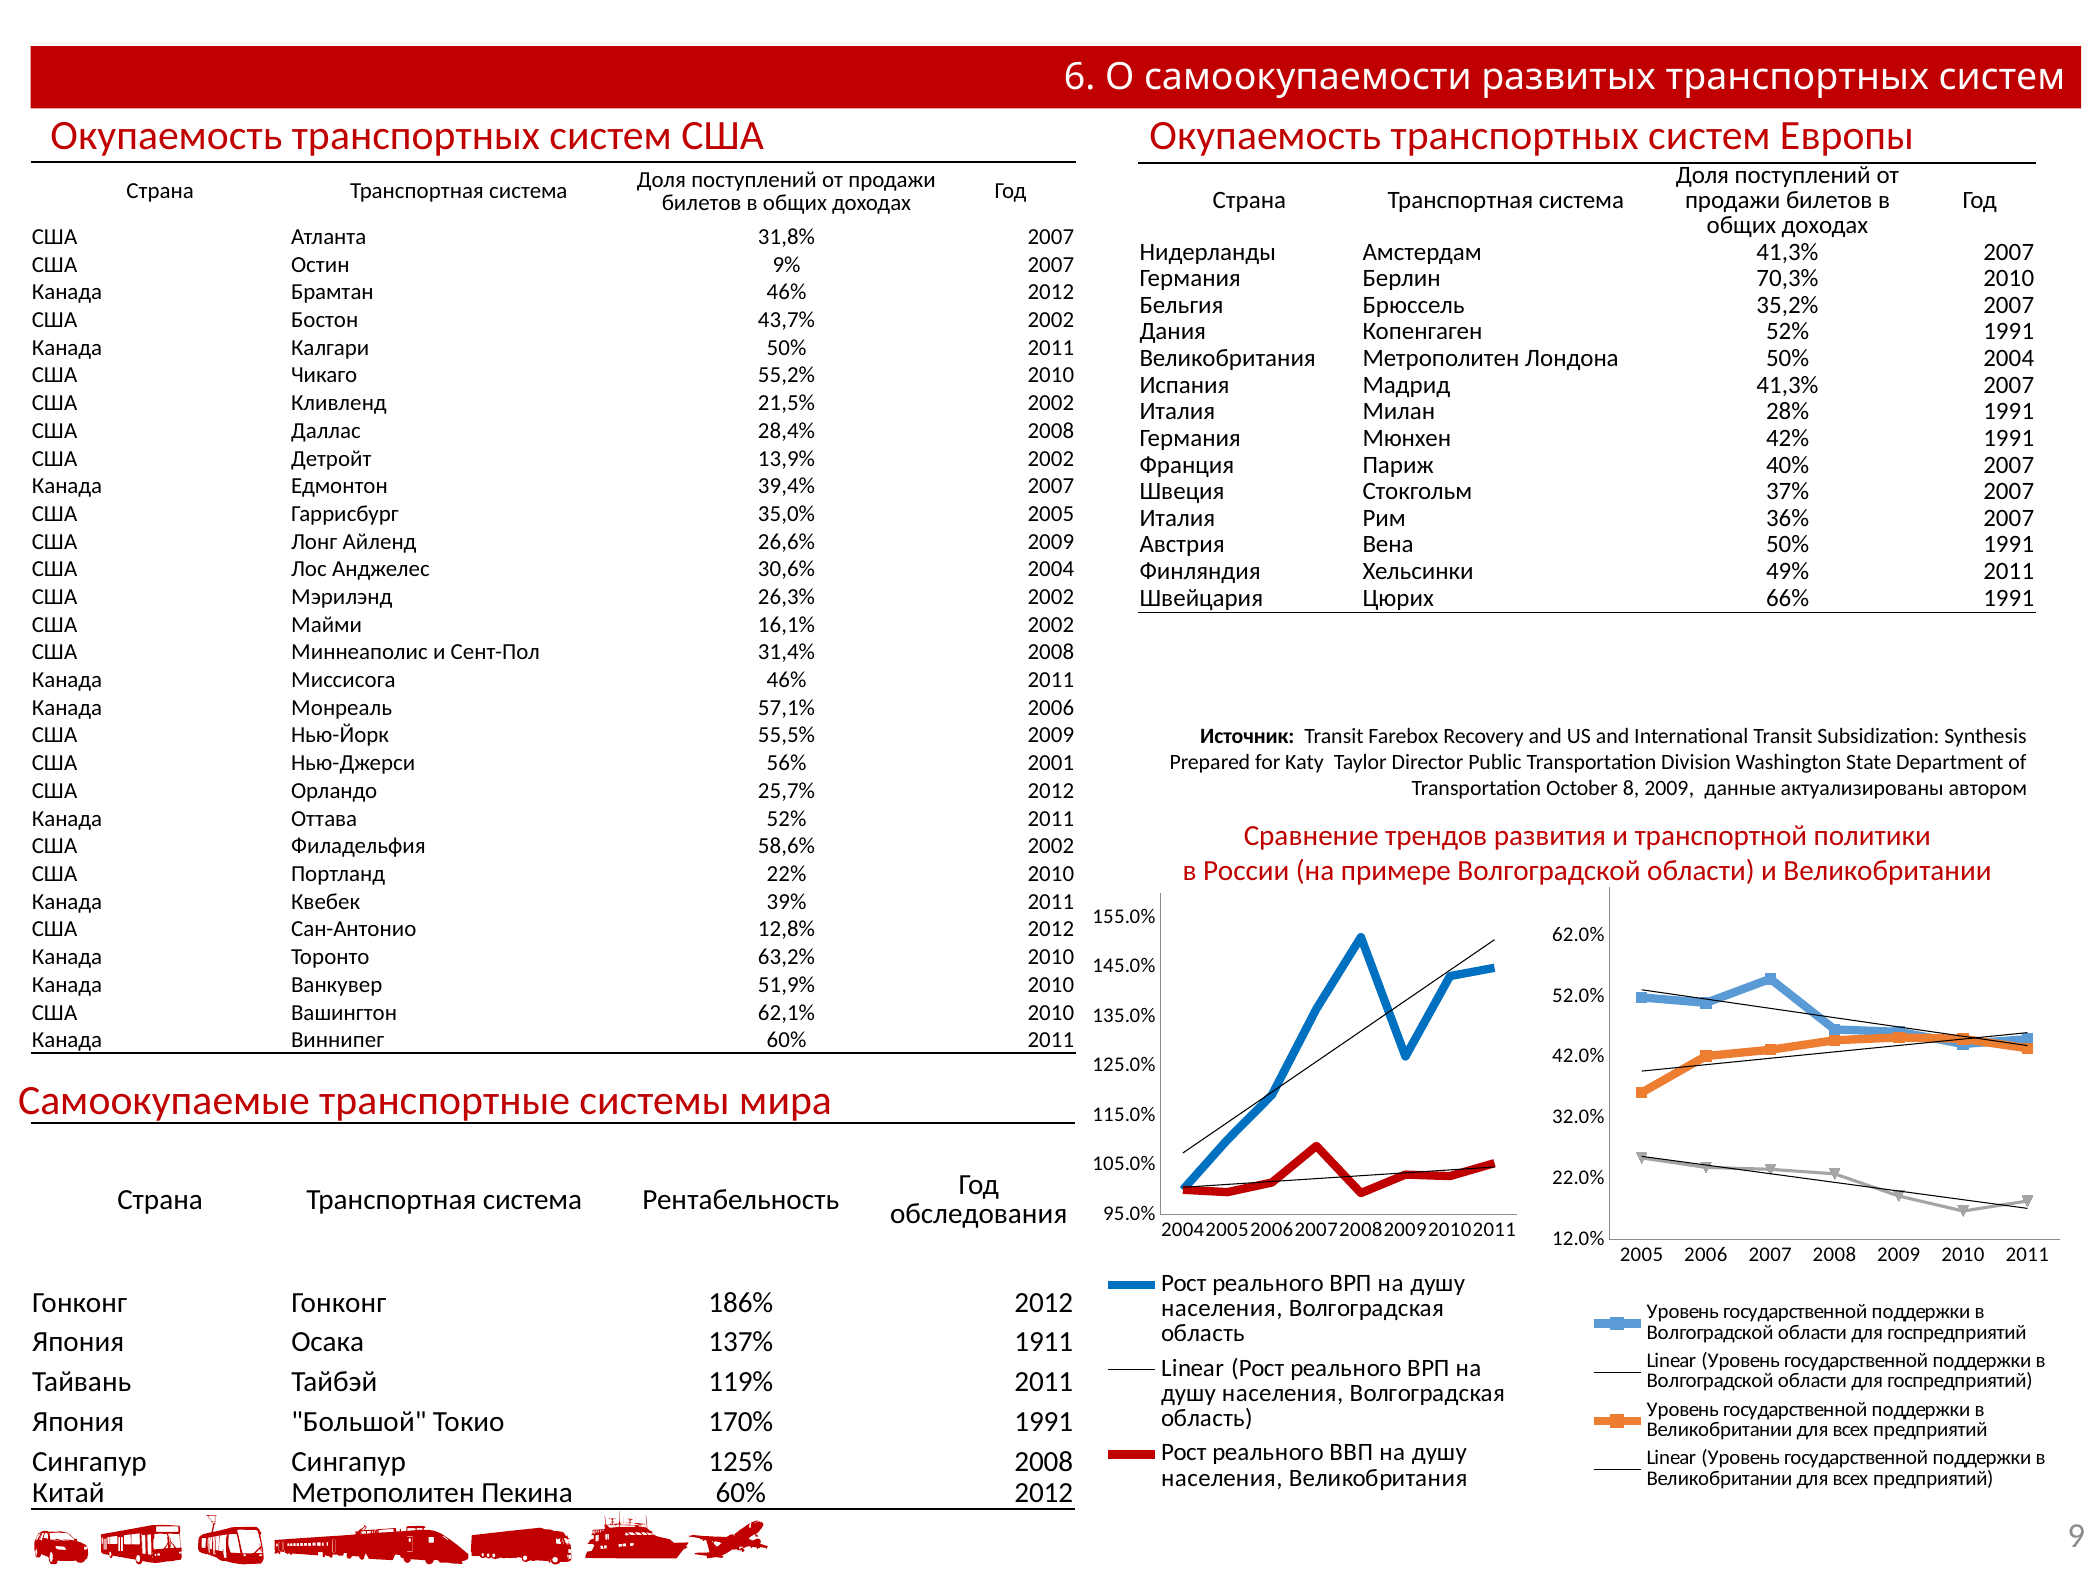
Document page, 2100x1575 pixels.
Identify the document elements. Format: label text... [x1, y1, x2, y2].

chart [1088, 872, 2082, 1503]
table_cell Метрополитен Пекина [290, 1478, 599, 1506]
table_cell 2007 [1924, 506, 2036, 533]
table_cell 1991 [1924, 426, 2036, 453]
table_cell 31,4% [628, 638, 945, 666]
text_box [30, 46, 150, 109]
table_cell 9% [628, 250, 945, 278]
table_cell Канада [31, 333, 290, 361]
table_cell 62,1% [628, 998, 945, 1026]
table_cell США [31, 222, 290, 250]
table_cell 2002 [945, 583, 1076, 610]
table_cell Детройт [290, 444, 628, 472]
table_cell 30,6% [628, 555, 945, 583]
table_cell Рим [1361, 506, 1651, 533]
table_cell 41,3% [1651, 240, 1924, 266]
table_cell 2012 [883, 1280, 1075, 1319]
table_header Транспортная система [290, 166, 628, 222]
table_header Год [945, 163, 1076, 222]
table_cell Канада [31, 943, 290, 970]
table_cell 2007 [1924, 453, 2036, 479]
table_cell Бельгия [1138, 293, 1361, 319]
table_cell 2007 [1924, 373, 2036, 399]
table_cell Орландо [290, 776, 628, 804]
table_cell Брюссель [1361, 293, 1651, 319]
table_cell 1991 [883, 1399, 1075, 1439]
table_cell Дания [1138, 319, 1361, 346]
table_cell 2010 [945, 361, 1076, 389]
table_cell 2011 [945, 804, 1076, 832]
slide_number 9 [1627, 1491, 2100, 1575]
table_cell США [31, 998, 290, 1026]
table_cell 2002 [945, 832, 1076, 859]
table_cell Нидерланды [1138, 240, 1361, 266]
table_cell 2012 [945, 278, 1076, 306]
table_cell 26,6% [628, 527, 945, 555]
table_cell США [31, 555, 290, 583]
table_cell 46% [628, 666, 945, 693]
table_cell Виннипег [290, 1026, 628, 1052]
table_cell 2009 [945, 527, 1076, 555]
table_cell Италия [1138, 506, 1361, 533]
table_cell 12,8% [628, 915, 945, 943]
table_cell Япония [31, 1319, 290, 1359]
table_header Год обследования [883, 1124, 1075, 1280]
table_cell 2007 [945, 472, 1076, 499]
table_cell Нью-Джерси [290, 749, 628, 776]
table_cell Париж [1361, 453, 1651, 479]
table_header Доля поступлений от продажи билетов в общих доходах [628, 163, 945, 222]
table_cell 2010 [945, 859, 1076, 887]
table_cell 37% [1651, 479, 1924, 506]
table_cell 2011 [945, 1026, 1076, 1052]
table_cell Сан-Антонио [290, 915, 628, 943]
table_cell 2010 [945, 970, 1076, 998]
table_cell Калгари [290, 333, 628, 361]
table_cell 26,3% [628, 583, 945, 610]
table_cell Германия [1138, 426, 1361, 453]
table_cell Копенгаген [1361, 319, 1651, 346]
table_cell 2004 [945, 555, 1076, 583]
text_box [34, 1506, 769, 1565]
table_cell США [31, 361, 290, 389]
table_cell 63,2% [628, 943, 945, 970]
table_cell 58,6% [628, 832, 945, 859]
table_header Рентабельность [599, 1124, 883, 1280]
table_cell США [31, 444, 290, 472]
table_header Доля поступлений от продажи билетов в общих доходах [1651, 166, 1924, 240]
table_cell Едмонтон [290, 472, 628, 499]
table_cell Канада [31, 278, 290, 306]
table_cell 2008 [945, 416, 1076, 444]
table_cell Сингапур [31, 1439, 290, 1478]
table_cell Германия [1138, 266, 1361, 293]
table_cell 2002 [945, 444, 1076, 472]
table_cell 2010 [1924, 266, 2036, 293]
table_cell 2007 [1924, 293, 2036, 319]
table_cell США [31, 250, 290, 278]
table_cell Чикаго [290, 361, 628, 389]
table_cell США [31, 776, 290, 804]
table_cell 1991 [1924, 533, 2036, 559]
table_cell 35,2% [1651, 293, 1924, 319]
table_cell Австрия [1138, 533, 1361, 559]
table_cell Мюнхен [1361, 426, 1651, 453]
table_cell Мадрид [1361, 373, 1651, 399]
table_cell "Большой" Токио [290, 1399, 599, 1439]
table_cell 21,5% [628, 389, 945, 416]
table_cell 2012 [883, 1478, 1075, 1508]
table_cell Испания [1138, 373, 1361, 399]
table_cell Канада [31, 472, 290, 499]
table_cell Метрополитен Лондона [1361, 346, 1651, 373]
table_cell 2007 [1924, 240, 2036, 266]
table_cell Стокгольм [1361, 479, 1651, 506]
table_cell 25,7% [628, 776, 945, 804]
table_cell 55,5% [628, 721, 945, 749]
table_cell Амстердам [1361, 240, 1651, 266]
table_cell 2009 [945, 721, 1076, 749]
table_cell 2008 [945, 638, 1076, 666]
table_header Транспортная система [1361, 166, 1651, 240]
table_cell 28,4% [628, 416, 945, 444]
table_cell США [31, 859, 290, 887]
title 6. О самоокупаемости развитых транспортных систем [150, 46, 2082, 109]
text_box Окупаемость транспортных систем Европы [1134, 109, 1930, 166]
table_cell 70,3% [1651, 266, 1924, 293]
table_cell 2011 [945, 887, 1076, 915]
table_cell Филадельфия [290, 832, 628, 859]
table_cell 2005 [945, 499, 1076, 527]
table_header Год [1924, 164, 2036, 240]
table_cell Тайбэй [290, 1359, 599, 1399]
table_cell США [31, 832, 290, 859]
table_cell Вена [1361, 533, 1651, 559]
table_cell Майми [290, 610, 628, 638]
table_cell 186% [599, 1280, 883, 1319]
table_cell Гонконг [31, 1280, 290, 1319]
table_cell 41,3% [1651, 373, 1924, 399]
table_cell 125% [599, 1439, 883, 1478]
text_box Источник: Transit Farebox Recovery and US and International Transit Subsidization: Synthesis Prepared for Katy Taylor Director Public Transportation Division Washington State Department of Transportation October 8, 2009, данные актуализированы автором [1131, 714, 2043, 808]
table_cell Квебек [290, 887, 628, 915]
table_cell Франция [1138, 453, 1361, 479]
table_cell Китай [31, 1478, 290, 1508]
table_cell Тайвань [31, 1359, 290, 1399]
table_cell 43,7% [628, 306, 945, 333]
table_cell 42% [1651, 426, 1924, 453]
table_header Страна [1138, 166, 1361, 240]
table_cell 2002 [945, 389, 1076, 416]
table_cell Милан [1361, 399, 1651, 426]
table_cell 36% [1651, 506, 1924, 533]
table_cell Монреаль [290, 693, 628, 721]
table_cell Канада [31, 804, 290, 832]
text_box Окупаемость транспортных систем США [35, 109, 780, 166]
table_cell 39% [628, 887, 945, 915]
table_cell Нью-Йорк [290, 721, 628, 749]
table_cell Канада [31, 970, 290, 998]
table_cell США [31, 915, 290, 943]
table_cell 55,2% [628, 361, 945, 389]
table_cell США [31, 416, 290, 444]
table_cell США [31, 721, 290, 749]
table_cell 2006 [945, 693, 1076, 721]
table_cell Ванкувер [290, 970, 628, 998]
table_cell 2012 [945, 915, 1076, 943]
table_cell Лонг Айленд [290, 527, 628, 555]
table_cell 2011 [945, 333, 1076, 361]
text_box Самоокупаемые транспортные системы мира [3, 1065, 848, 1131]
table_cell Берлин [1361, 266, 1651, 293]
table_cell 31,8% [628, 222, 945, 250]
table_cell 52% [1651, 319, 1924, 346]
table_header Транспортная система [290, 1131, 599, 1280]
table_cell 35,0% [628, 499, 945, 527]
table_cell Атланта [290, 222, 628, 250]
table_cell 2011 [1924, 559, 2036, 586]
table_cell 2001 [945, 749, 1076, 776]
table_cell США [31, 638, 290, 666]
table_cell Италия [1138, 399, 1361, 426]
table_cell 16,1% [628, 610, 945, 638]
table_cell США [31, 749, 290, 776]
table_cell Великобритания [1138, 346, 1361, 373]
table_cell 50% [628, 333, 945, 361]
table_cell США [31, 610, 290, 638]
table_cell 40% [1651, 453, 1924, 479]
table_header Страна [31, 1131, 290, 1280]
table_cell 2004 [1924, 346, 2036, 373]
table_cell Портланд [290, 859, 628, 887]
table_cell 50% [1651, 533, 1924, 559]
table_cell 2002 [945, 306, 1076, 333]
table_cell США [31, 583, 290, 610]
table_cell 2007 [945, 222, 1076, 250]
text_box Сравнение трендов развития и транспортной политики в России (на примере Волгоградской области) и Великобритании [1115, 808, 2060, 872]
table_cell 2012 [945, 776, 1076, 804]
table_cell 2007 [945, 250, 1076, 278]
table_cell 60% [628, 1026, 945, 1052]
table_cell Канада [31, 693, 290, 721]
table_cell Осака [290, 1319, 599, 1359]
table_cell Канада [31, 887, 290, 915]
table_cell Остин [290, 250, 628, 278]
table_cell 1991 [1924, 399, 2036, 426]
table_cell Мэрилэнд [290, 583, 628, 610]
table_header Страна [31, 163, 290, 222]
table_cell 1991 [1924, 319, 2036, 346]
table_cell 51,9% [628, 970, 945, 998]
table_cell Цюрих [1361, 586, 1651, 612]
table_cell 170% [599, 1399, 883, 1439]
table_cell США [31, 527, 290, 555]
table_cell Канада [31, 666, 290, 693]
table_cell 137% [599, 1319, 883, 1359]
table_cell 2008 [883, 1439, 1075, 1478]
table_cell Сингапур [290, 1439, 599, 1478]
table_cell США [31, 306, 290, 333]
table_cell Кливленд [290, 389, 628, 416]
table_cell Миннеаполис и Сент-Пол [290, 638, 628, 666]
table_cell Канада [31, 1026, 290, 1052]
table_cell 49% [1651, 559, 1924, 586]
table_cell 57,1% [628, 693, 945, 721]
table_cell Даллас [290, 416, 628, 444]
table_cell 1911 [883, 1319, 1075, 1359]
table_cell 1991 [1924, 586, 2036, 612]
table_cell Швеция [1138, 479, 1361, 506]
table_cell 50% [1651, 346, 1924, 373]
table_cell 2002 [945, 610, 1076, 638]
table_cell Хельсинки [1361, 559, 1651, 586]
table_cell Брамтан [290, 278, 628, 306]
table_cell 39,4% [628, 472, 945, 499]
table_cell 2010 [945, 943, 1076, 970]
table_cell 46% [628, 278, 945, 306]
table_cell США [31, 389, 290, 416]
table_cell 2011 [945, 666, 1076, 693]
table_cell Миссисога [290, 666, 628, 693]
table_cell Оттава [290, 804, 628, 832]
table_cell 66% [1651, 586, 1924, 612]
table_cell 60% [599, 1478, 883, 1508]
table_cell 119% [599, 1359, 883, 1399]
table_cell 13,9% [628, 444, 945, 472]
table_cell Финляндия [1138, 559, 1361, 586]
table_cell Гонконг [290, 1280, 599, 1319]
table_cell 2010 [945, 998, 1076, 1026]
table_cell Торонто [290, 943, 628, 970]
table_cell 28% [1651, 399, 1924, 426]
table_cell Швейцария [1138, 586, 1361, 612]
table_cell 52% [628, 804, 945, 832]
table_cell 2011 [883, 1359, 1075, 1399]
table_cell Япония [31, 1399, 290, 1439]
table_cell 56% [628, 749, 945, 776]
table_cell 22% [628, 859, 945, 887]
table_cell Бостон [290, 306, 628, 333]
table_cell Гаррисбург [290, 499, 628, 527]
table_cell Вашингтон [290, 998, 628, 1026]
table_cell США [31, 499, 290, 527]
table_cell Лос Анджелес [290, 555, 628, 583]
table_cell 2007 [1924, 479, 2036, 506]
